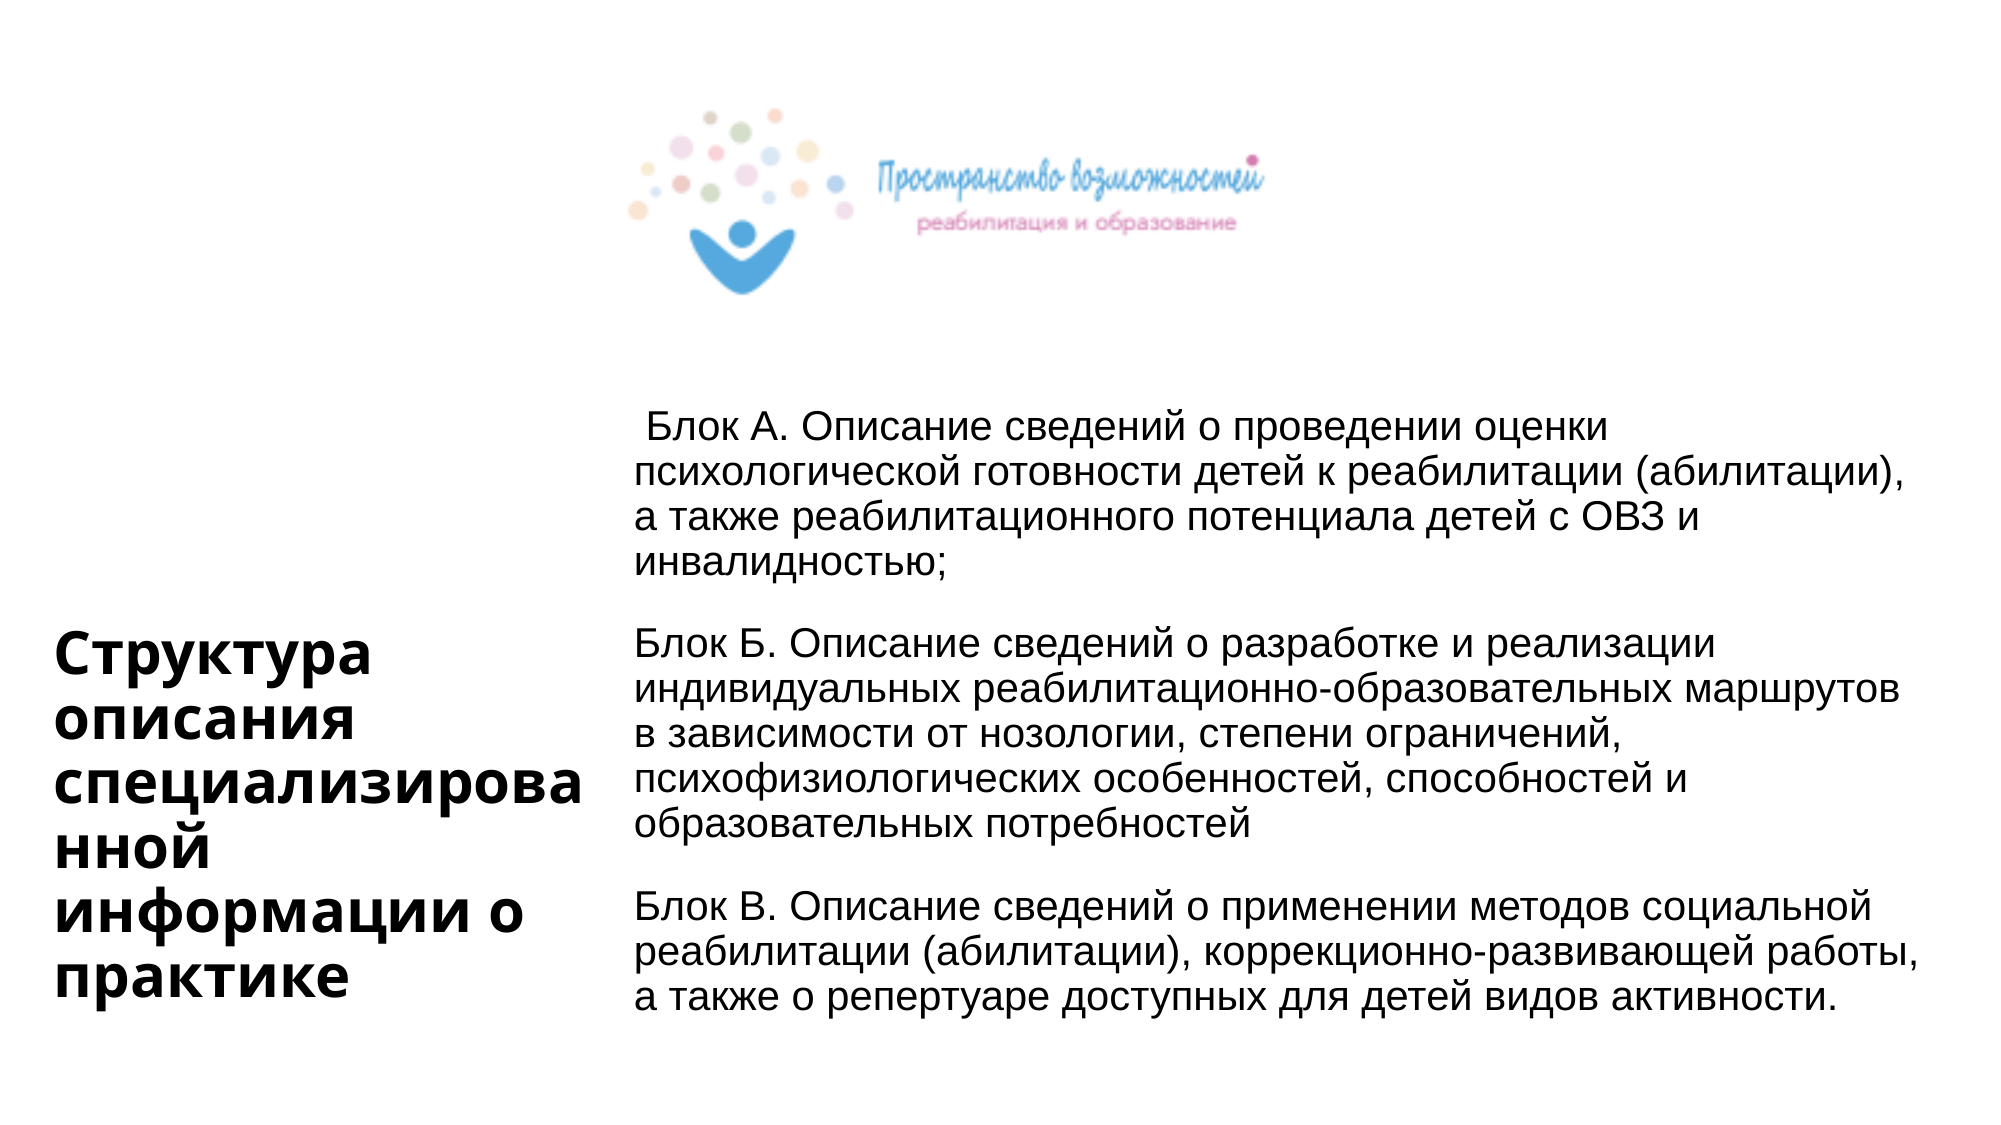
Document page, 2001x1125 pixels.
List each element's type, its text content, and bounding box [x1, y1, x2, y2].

picture [396, 42, 1498, 378]
list Блок А. Описание сведений о проведении оценки психологической готовности детей к реабилитации (абилитации), а также реабилитационного потенциала детей с ОВЗ и инвалидностью; Блок Б. Описание сведений о разработке и реализации индивидуальных реабилитационно-образовательных маршрутов в зависимости от нозологии, степени ограничений, психофизиологических особенностей, способностей и образовательных потребностей Блок В. Описание сведений о применении методов социальной реабилитации (абилитации), коррекционно-развивающей работы, а также о репертуаре доступных для детей видов активности. [619, 288, 1944, 1109]
title Структура описания специализированной информации о практике [38, 615, 619, 1018]
